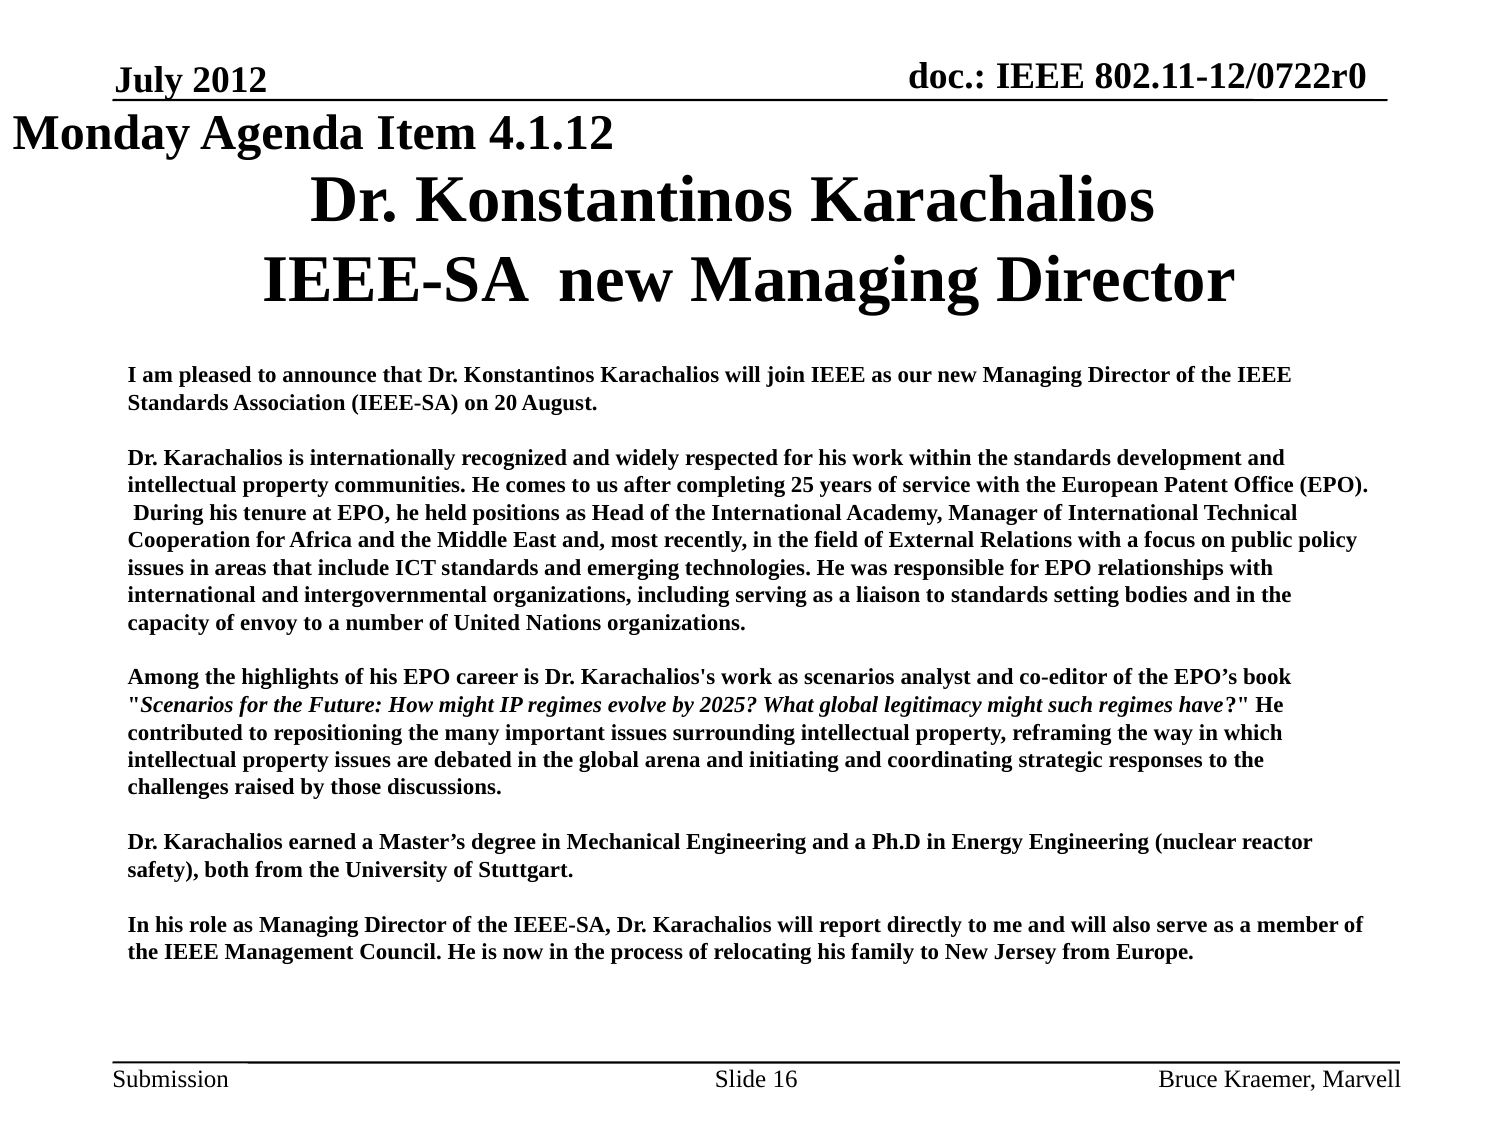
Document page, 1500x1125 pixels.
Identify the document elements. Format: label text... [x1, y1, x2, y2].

title Dr. Konstantinos Karachalios IEEE-SA new Managing Director [112, 147, 1388, 323]
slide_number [114, 54, 269, 92]
list I am pleased to announce that Dr. Konstantinos Karachalios will join IEEE as our new Managing Director of the IEEE Standards Association (IEEE-SA) on 20 August. Dr. Karachalios is internationally recognized and widely respected for his work within the standards development and intellectual property communities. He comes to us after completing 25 years of service with the European Patent Office (EPO). During his tenure at EPO, he held positions as Head of the International Academy, Manager of International Technical Cooperation for Africa and the Middle East and, most recently, in the field of External Relations with a focus on public policy issues in areas that include ICT standards and emerging technologies. He was responsible for EPO relationships with international and intergovernmental organizations, including serving as a liaison to standards setting bodies and in the capacity of envoy to a number of United Nations organizations. Among the highlights of his EPO career is Dr. Karachalios's work as scenarios analyst and co-editor of the EPO’s book "Scenarios for the Future: How might IP regimes evolve by 2025? What global legitimacy might such regimes have?" He contributed to repositioning the many important issues surrounding intellectual property, reframing the way in which intellectual property issues are debated in the global arena and initiating and coordinating strategic responses to the challenges raised by those discussions. Dr. Karachalios earned a Master’s degree in Mechanical Engineering and a Ph.D in Energy Engineering (nuclear reactor safety), both from the University of Stuttgart. In his role as Managing Director of the IEEE-SA, Dr. Karachalios will report directly to me and will also serve as a member of the IEEE Management Council. He is now in the process of relocating his family to New Jersey from Europe. [112, 324, 1388, 1000]
text_box Monday Agenda Item 4.1.12 [0, 92, 642, 167]
slide_number Slide 16 [712, 1062, 800, 1093]
footer Bruce Kraemer, Marvell [1079, 1062, 1402, 1093]
